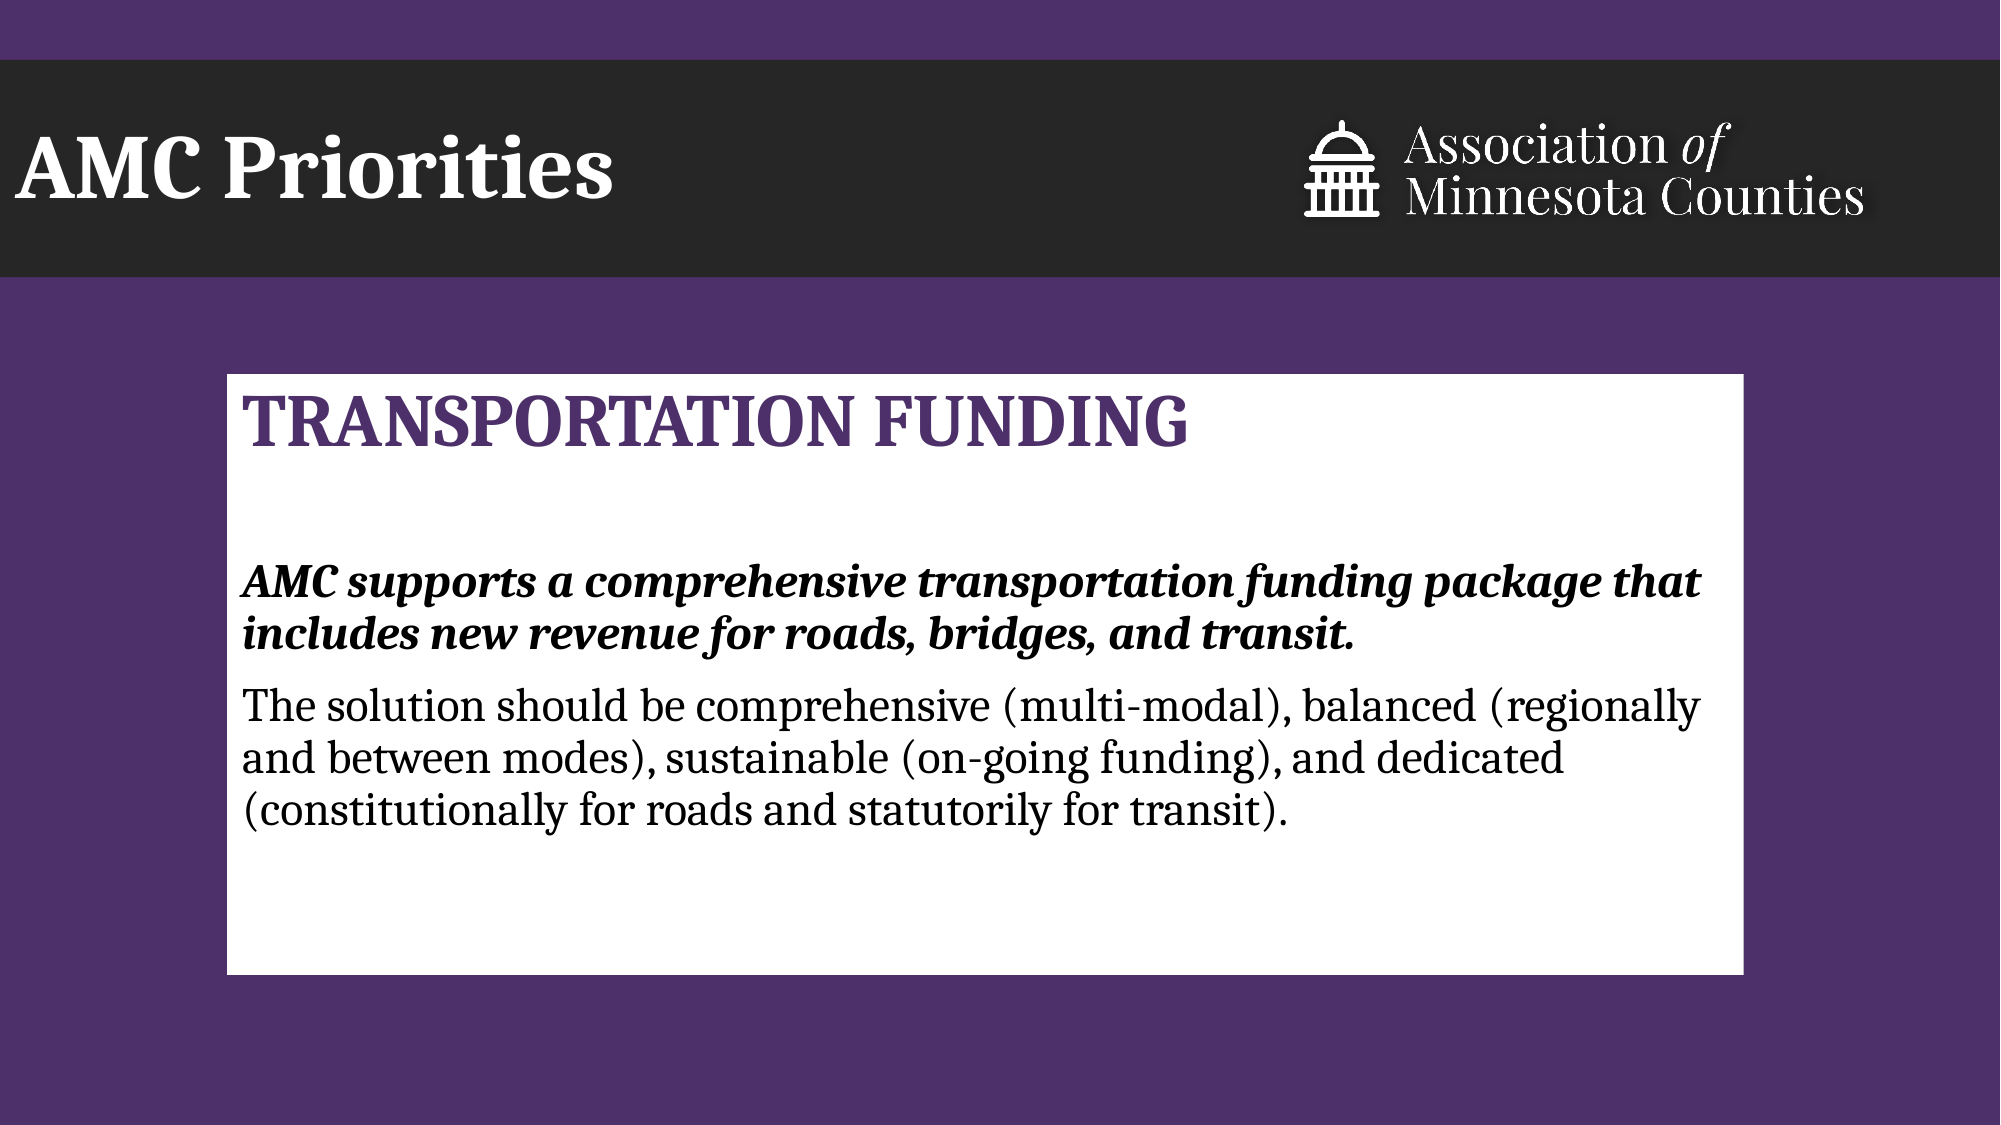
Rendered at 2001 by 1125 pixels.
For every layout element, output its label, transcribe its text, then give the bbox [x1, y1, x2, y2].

title AMC Priorities [0, 59, 1725, 278]
list TRANSPORTATION FUNDING AMC supports a comprehensive transportation funding package that includes new revenue for roads, bridges, and transit. The solution should be comprehensive (multi-modal), balanced (regionally and between modes), sustainable (on-going funding), and dedicated (constitutionally for roads and statutorily for transit). [227, 374, 1744, 975]
picture [1725, 120, 1863, 217]
